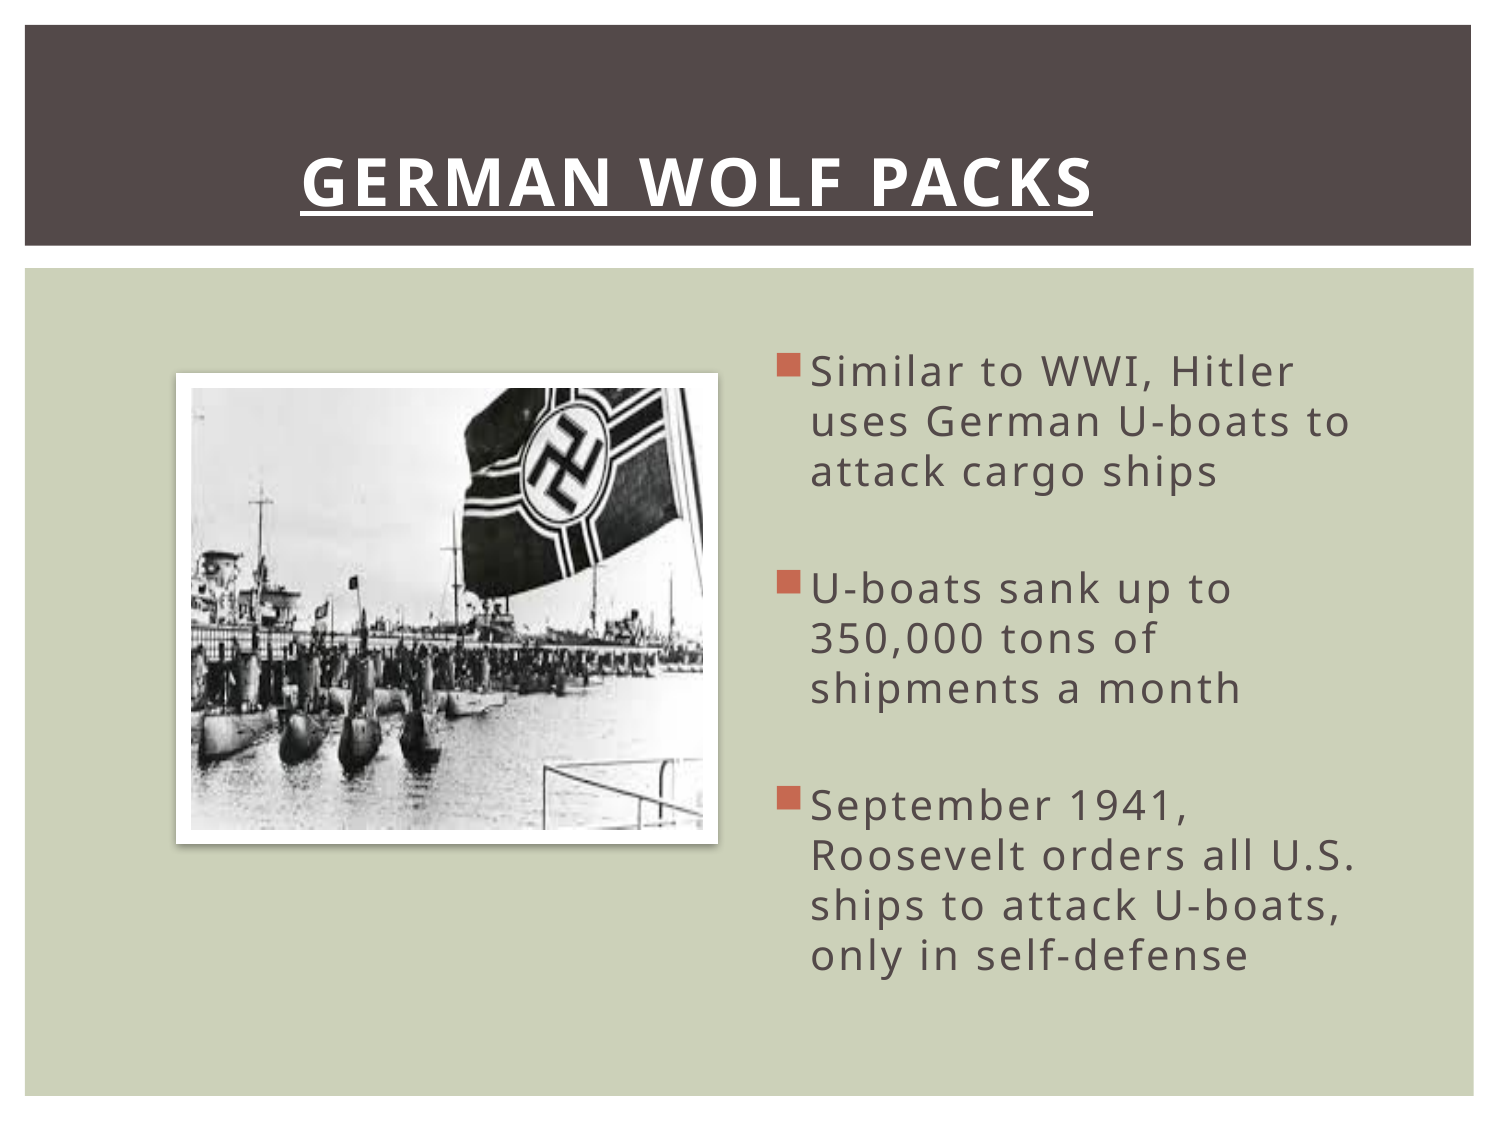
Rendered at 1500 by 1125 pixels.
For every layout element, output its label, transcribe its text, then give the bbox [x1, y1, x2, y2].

list Similar to WWI, Hitler uses German U-boats to attack cargo ships U-boats sank up to 350,000 tons of shipments a month September 1941, Roosevelt orders all U.S. ships to attack U-boats, only in self-defense [750, 337, 1400, 1080]
picture [190, 387, 704, 830]
title German Wolf Packs [178, 101, 1322, 258]
